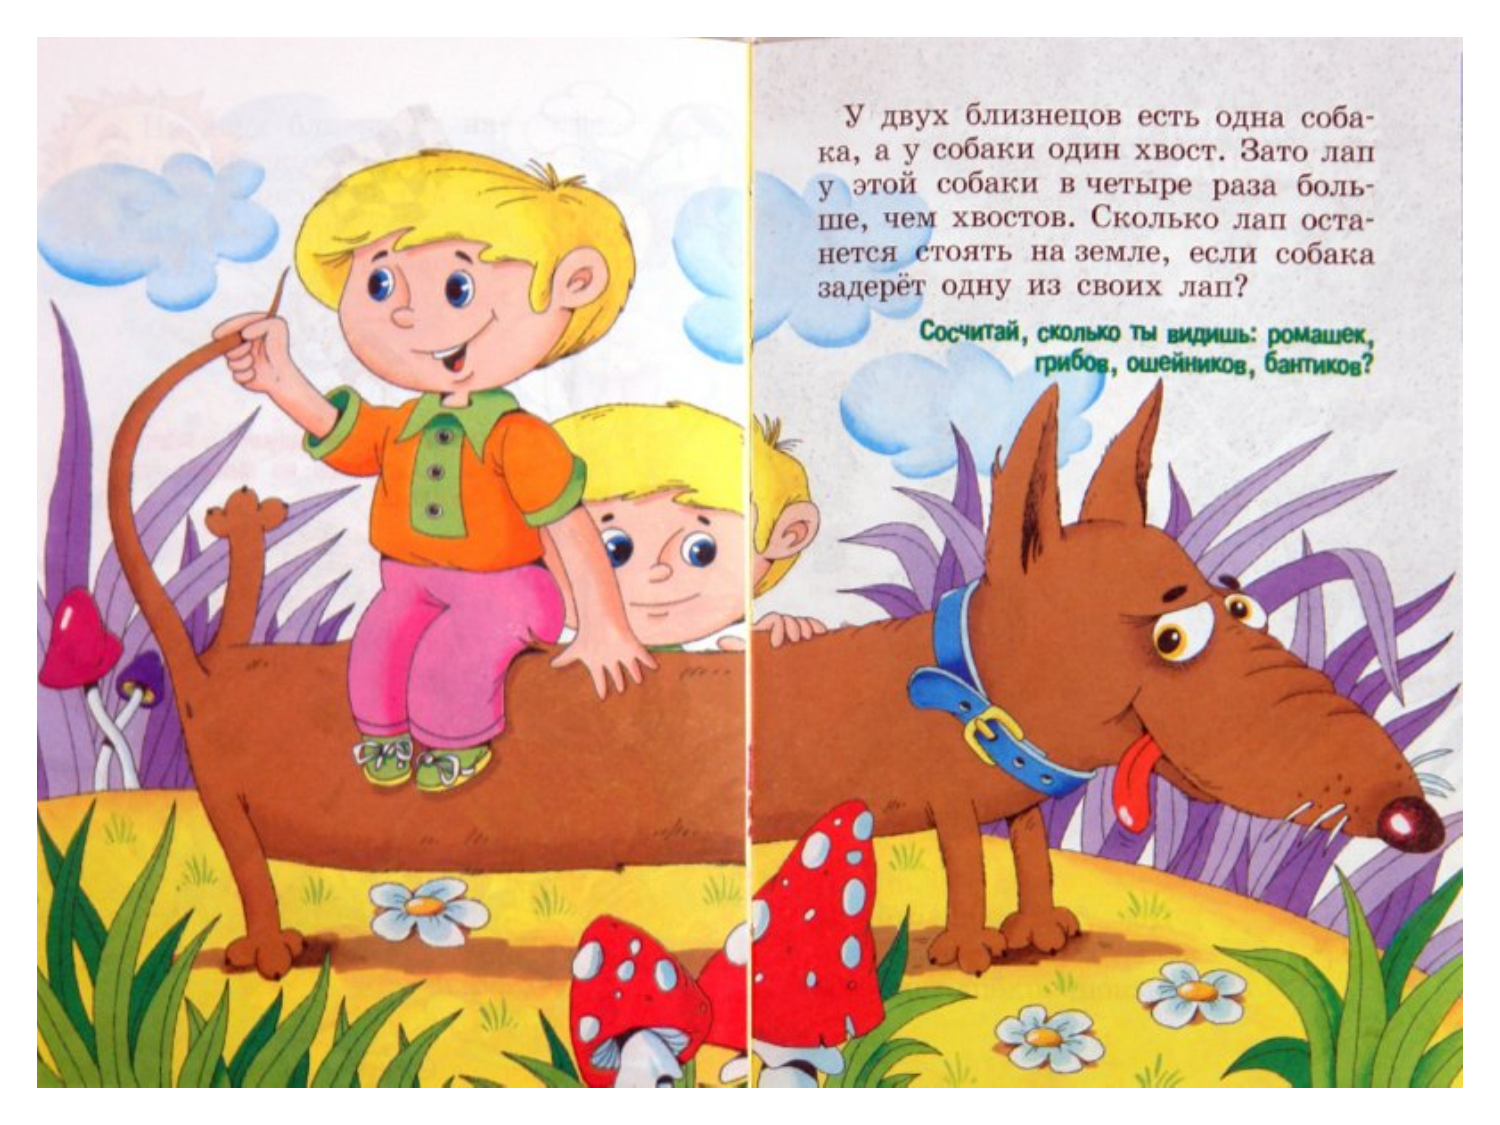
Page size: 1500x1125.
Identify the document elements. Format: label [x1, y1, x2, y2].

picture [37, 37, 1463, 1088]
